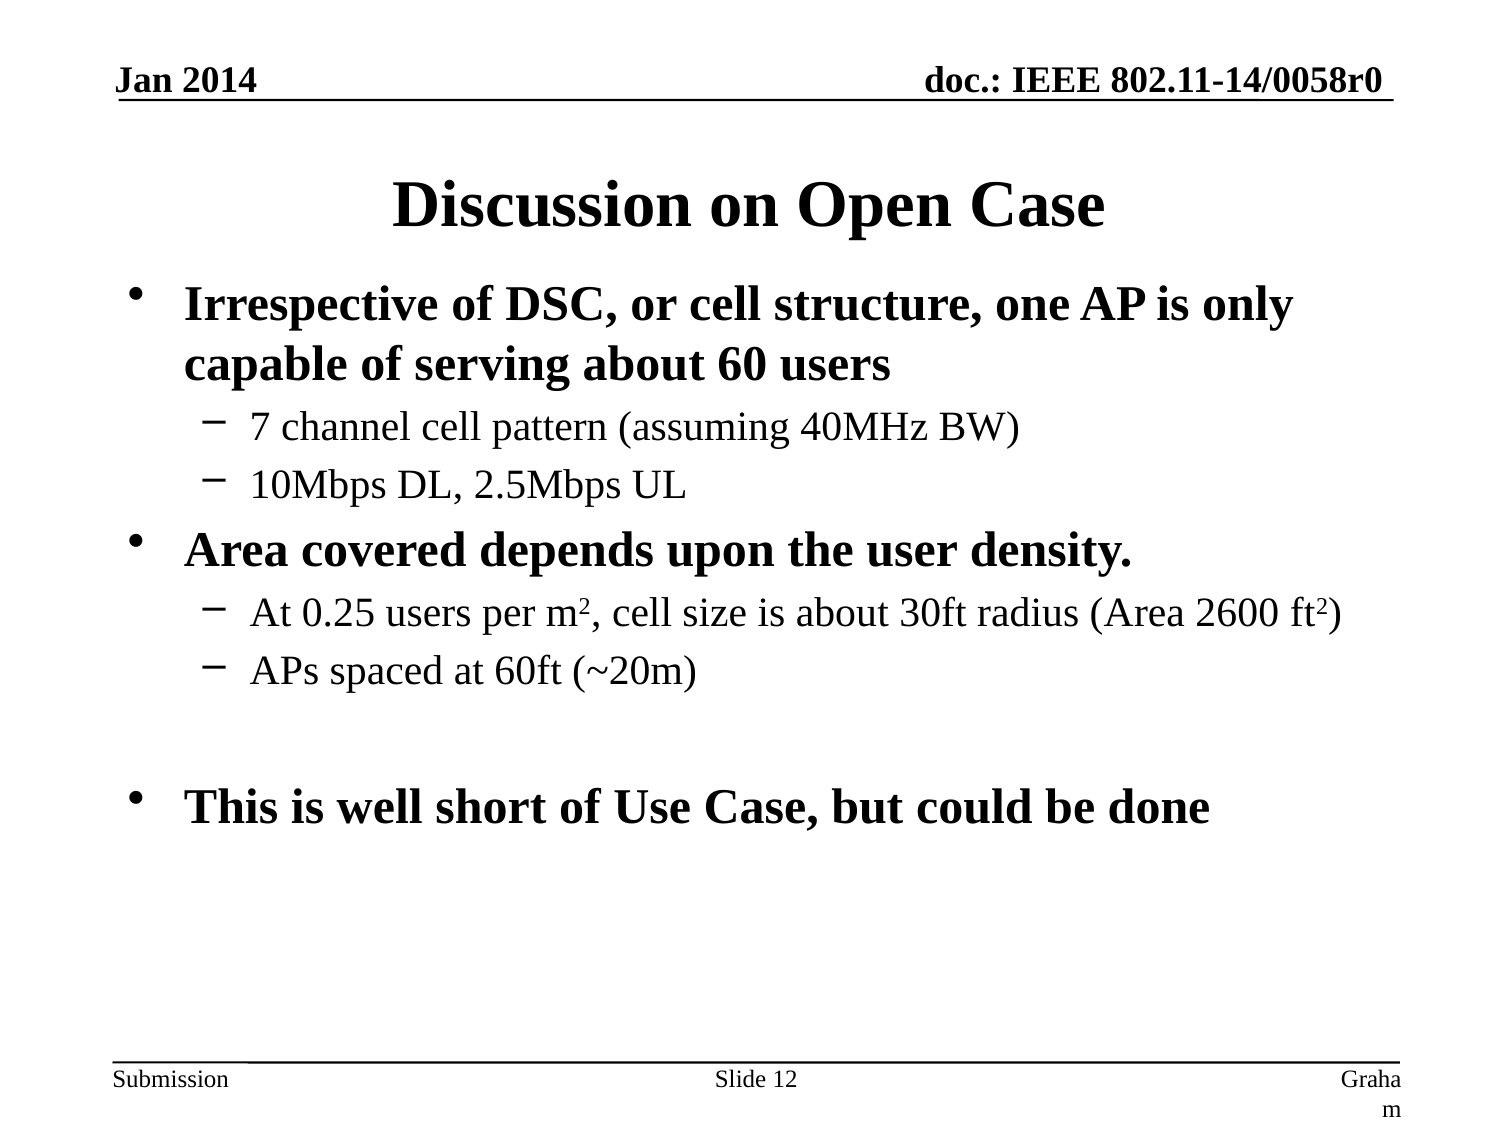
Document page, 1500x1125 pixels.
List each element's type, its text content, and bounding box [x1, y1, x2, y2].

slide_number Slide 12 [712, 1061, 800, 1093]
title Discussion on Open Case [112, 112, 1388, 288]
list Irrespective of DSC, or cell structure, one AP is only capable of serving about 60 users 7 channel cell pattern (assuming 40MHz BW) 10Mbps DL, 2.5Mbps UL Area covered depends upon the user density. At 0.25 users per m2, cell size is about 30ft radius (Area 2600 ft2) APs spaced at 60ft (~20m) This is well short of Use Case, but could be done [112, 288, 1388, 988]
footer Graham Smith, DSP Group [1324, 1061, 1402, 1093]
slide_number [114, 54, 286, 101]
